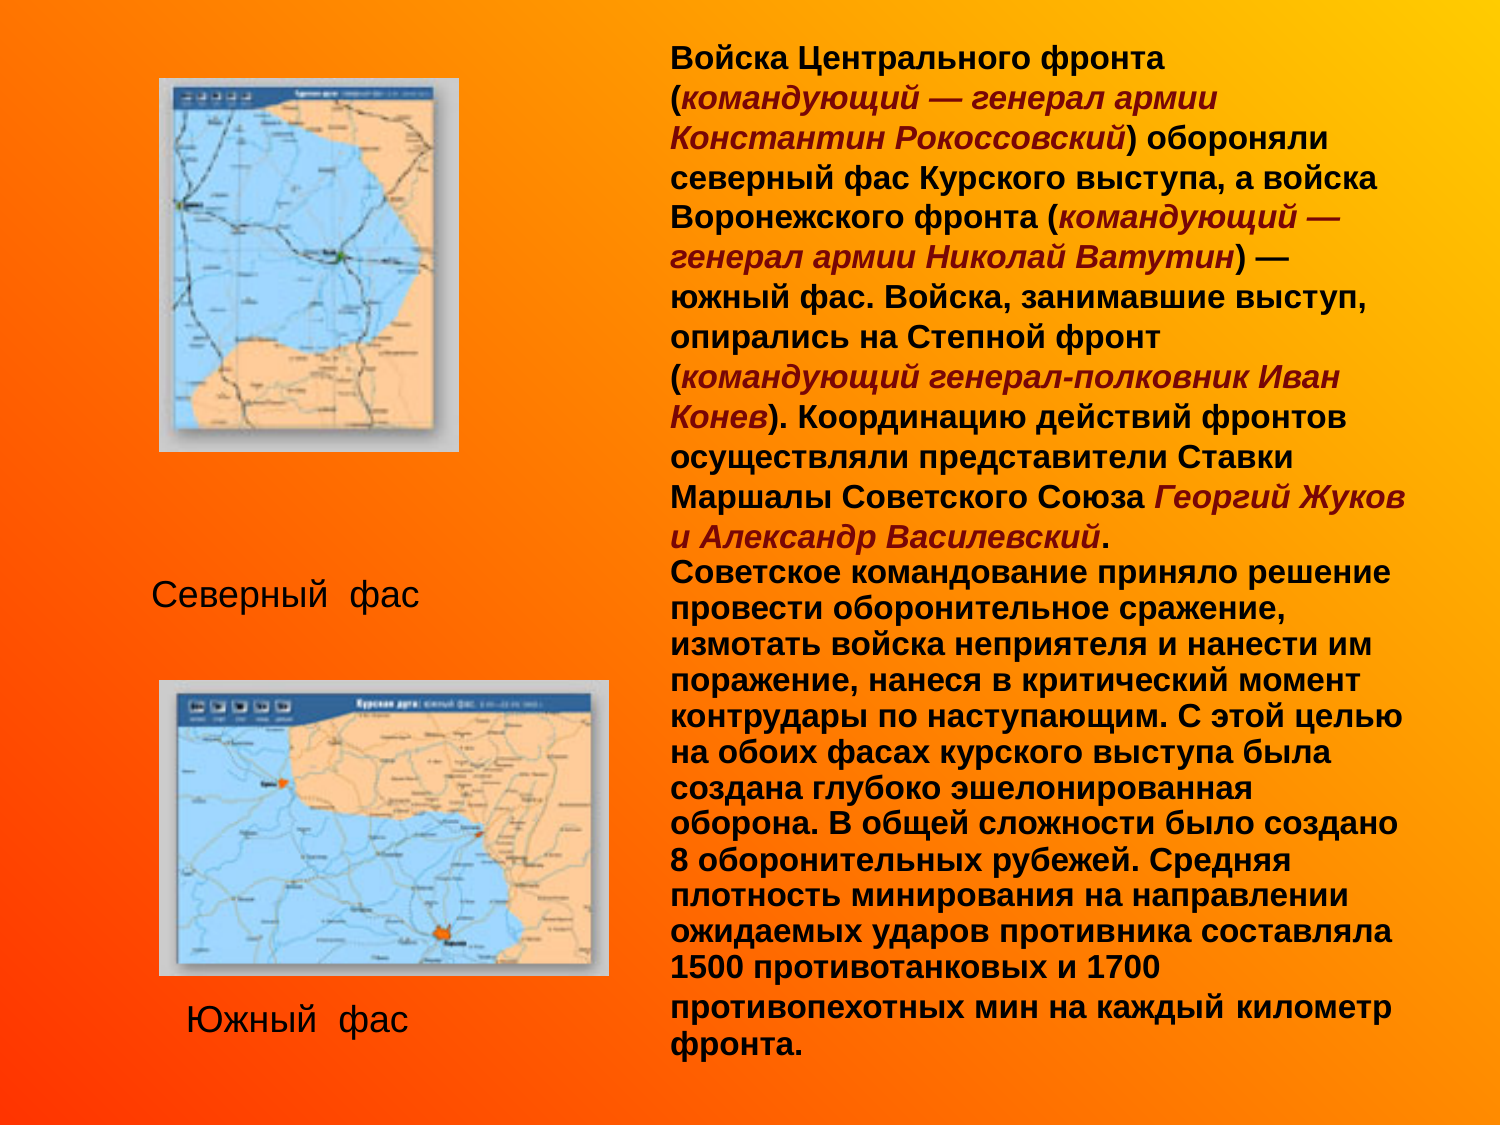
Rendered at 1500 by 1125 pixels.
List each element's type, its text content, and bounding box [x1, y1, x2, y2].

picture [159, 77, 459, 452]
text_box Войска Центрального фронта (командующий — генерал армии Константин Рокоссовский) обороняли северный фас Курского выступа, а войска Воронежского фронта (командующий — генерал армии Николай Ватутин) — южный фас. Войска, занимавшие выступ, опирались на Степной фронт (командующий генерал-полковник Иван Конев). Координацию действий фронтов осуществляли представители Ставки Маршалы Советского Союза Георгий Жуков и Александр Василевский. Советское командование приняло решение провести оборонительное сражение, измотать войска неприятеля и нанести им поражение, нанеся в критический момент контрудары по наступающим. С этой целью на обоих фасах курского выступа была создана глубоко эшелонированная оборона. В общей сложности было создано 8 оборонительных рубежей. Средняя плотность минирования на направлении ожидаемых ударов противника составляла 1500 противотанковых и 1700 противопехотных мин на каждый километр фронта. [655, 28, 1424, 1125]
text_box Северный фас [136, 562, 435, 623]
text_box Южный фас [171, 987, 424, 1048]
picture [159, 680, 609, 976]
